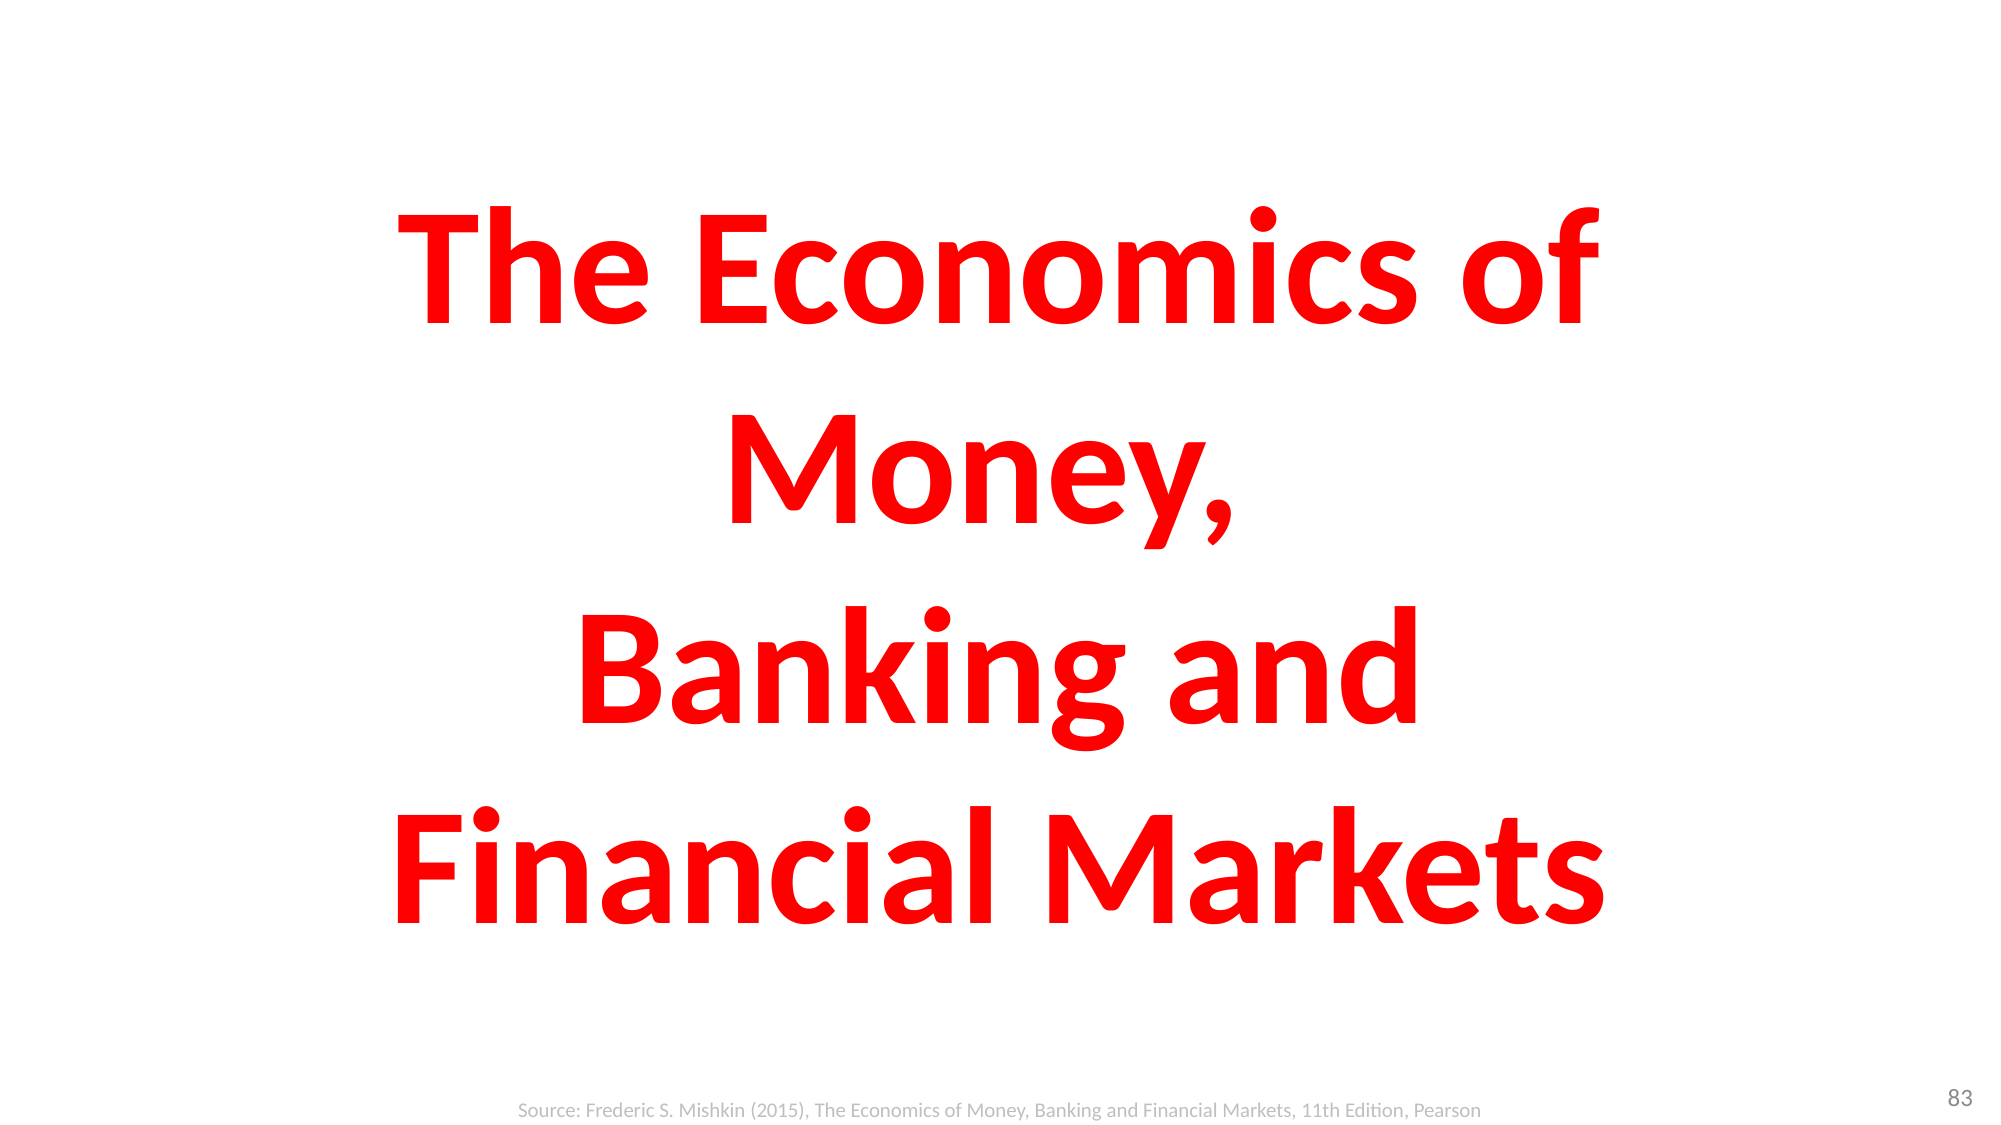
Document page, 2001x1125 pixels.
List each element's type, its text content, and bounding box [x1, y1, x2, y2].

title The Economics of Money, Banking and Financial Markets [324, 45, 1675, 1070]
slide_number 83 [1830, 1076, 1989, 1116]
text_box Source: Frederic S. Mishkin (2015), The Economics of Money, Banking and Financial Markets, 11th Edition, Pearson [446, 1089, 1553, 1125]
